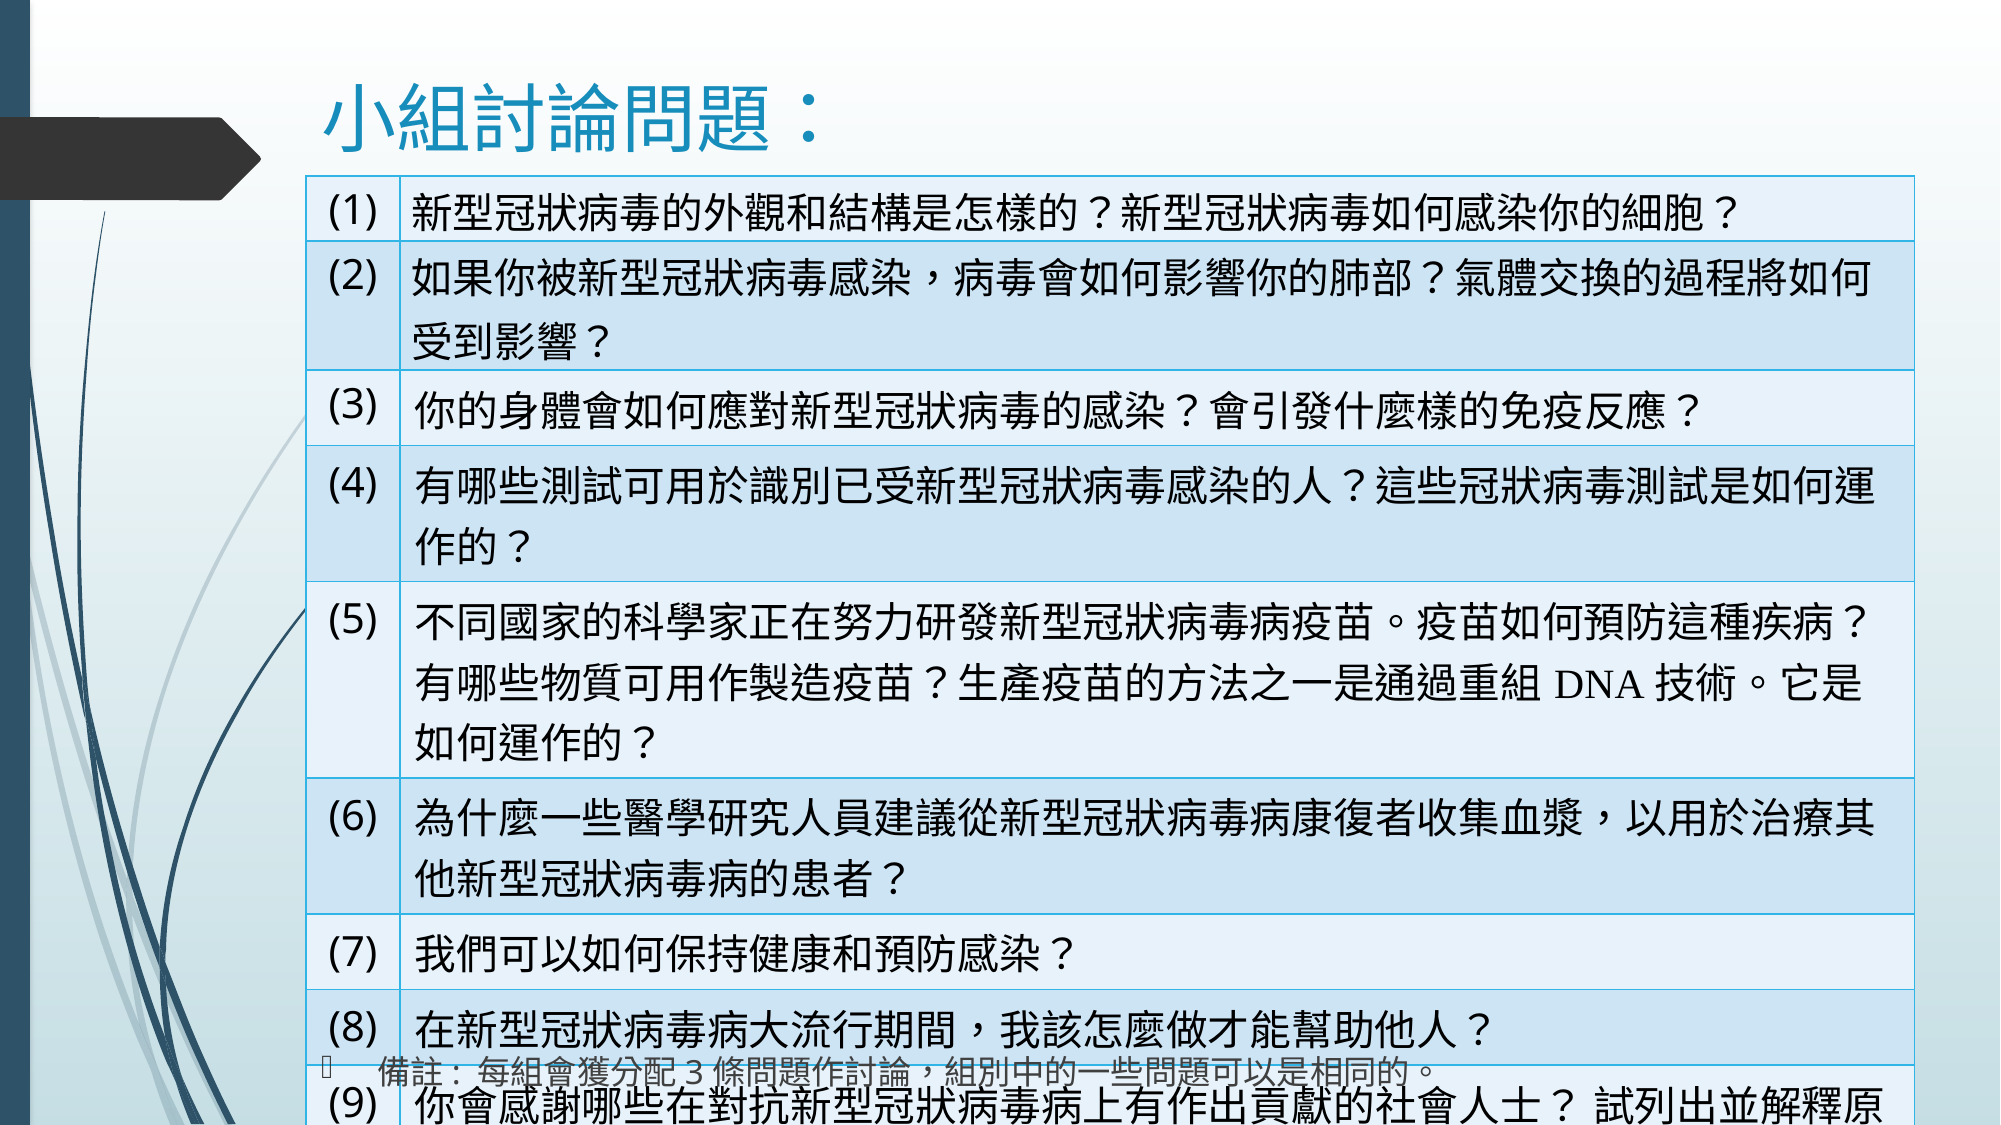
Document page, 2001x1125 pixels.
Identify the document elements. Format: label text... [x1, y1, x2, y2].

table_cell 有哪些測試可用於識別已受新型冠狀病毒感染的人？這些冠狀病毒測試是如何運作的？ [401, 446, 1914, 581]
table_cell (8) [307, 990, 399, 1043]
table_cell (4) [307, 446, 399, 581]
table_cell (2) [307, 242, 399, 369]
title 小組討論問題： [306, 64, 1768, 175]
table_cell (9) [307, 1093, 399, 1125]
table_header (1) [307, 177, 399, 240]
table_cell (7) [307, 915, 399, 989]
table_cell (6) [307, 779, 399, 913]
table_cell 我們可以如何保持健康和預防感染？ [401, 915, 1914, 989]
table_cell (3) [307, 371, 399, 445]
table_cell 不同國家的科學家正在努力研發新型冠狀病毒病疫苗。疫苗如何預防這種疾病？有哪些物質可用作製造疫苗？生產疫苗的方法之一是通過重組DNA技術。它是如何運作的？ [401, 582, 1914, 777]
table_cell 你會感謝哪些在對抗新型冠狀病毒病上有作出貢獻的社會人士？ 試列出並解釋原因。 [401, 1066, 1914, 1125]
table_cell 如果你被新型冠狀病毒感染，病毒會如何影響你的肺部？氣體交換的過程將如何受到影響？ [401, 242, 1914, 369]
table_cell 你的身體會如何應對新型冠狀病毒的感染？會引發什麼樣的免疫反應？ [401, 371, 1914, 445]
table_cell 為什麼一些醫學研究人員建議從新型冠狀病毒病康復者收集血漿，以用於治療其他新型冠狀病毒病的患者？ [401, 779, 1914, 913]
table_cell (5) [307, 582, 399, 777]
table_cell 在新型冠狀病毒病大流行期間，我該怎麼做才能幫助他人？ [401, 990, 1914, 1064]
text_box 備註: 每組會獲分配3條問題作討論，組別中的一些問題可以是相同的。 [306, 1043, 1769, 1093]
table_header 新型冠狀病毒的外觀和結構是怎樣的？新型冠狀病毒如何感染你的細胞？ [401, 177, 1914, 240]
